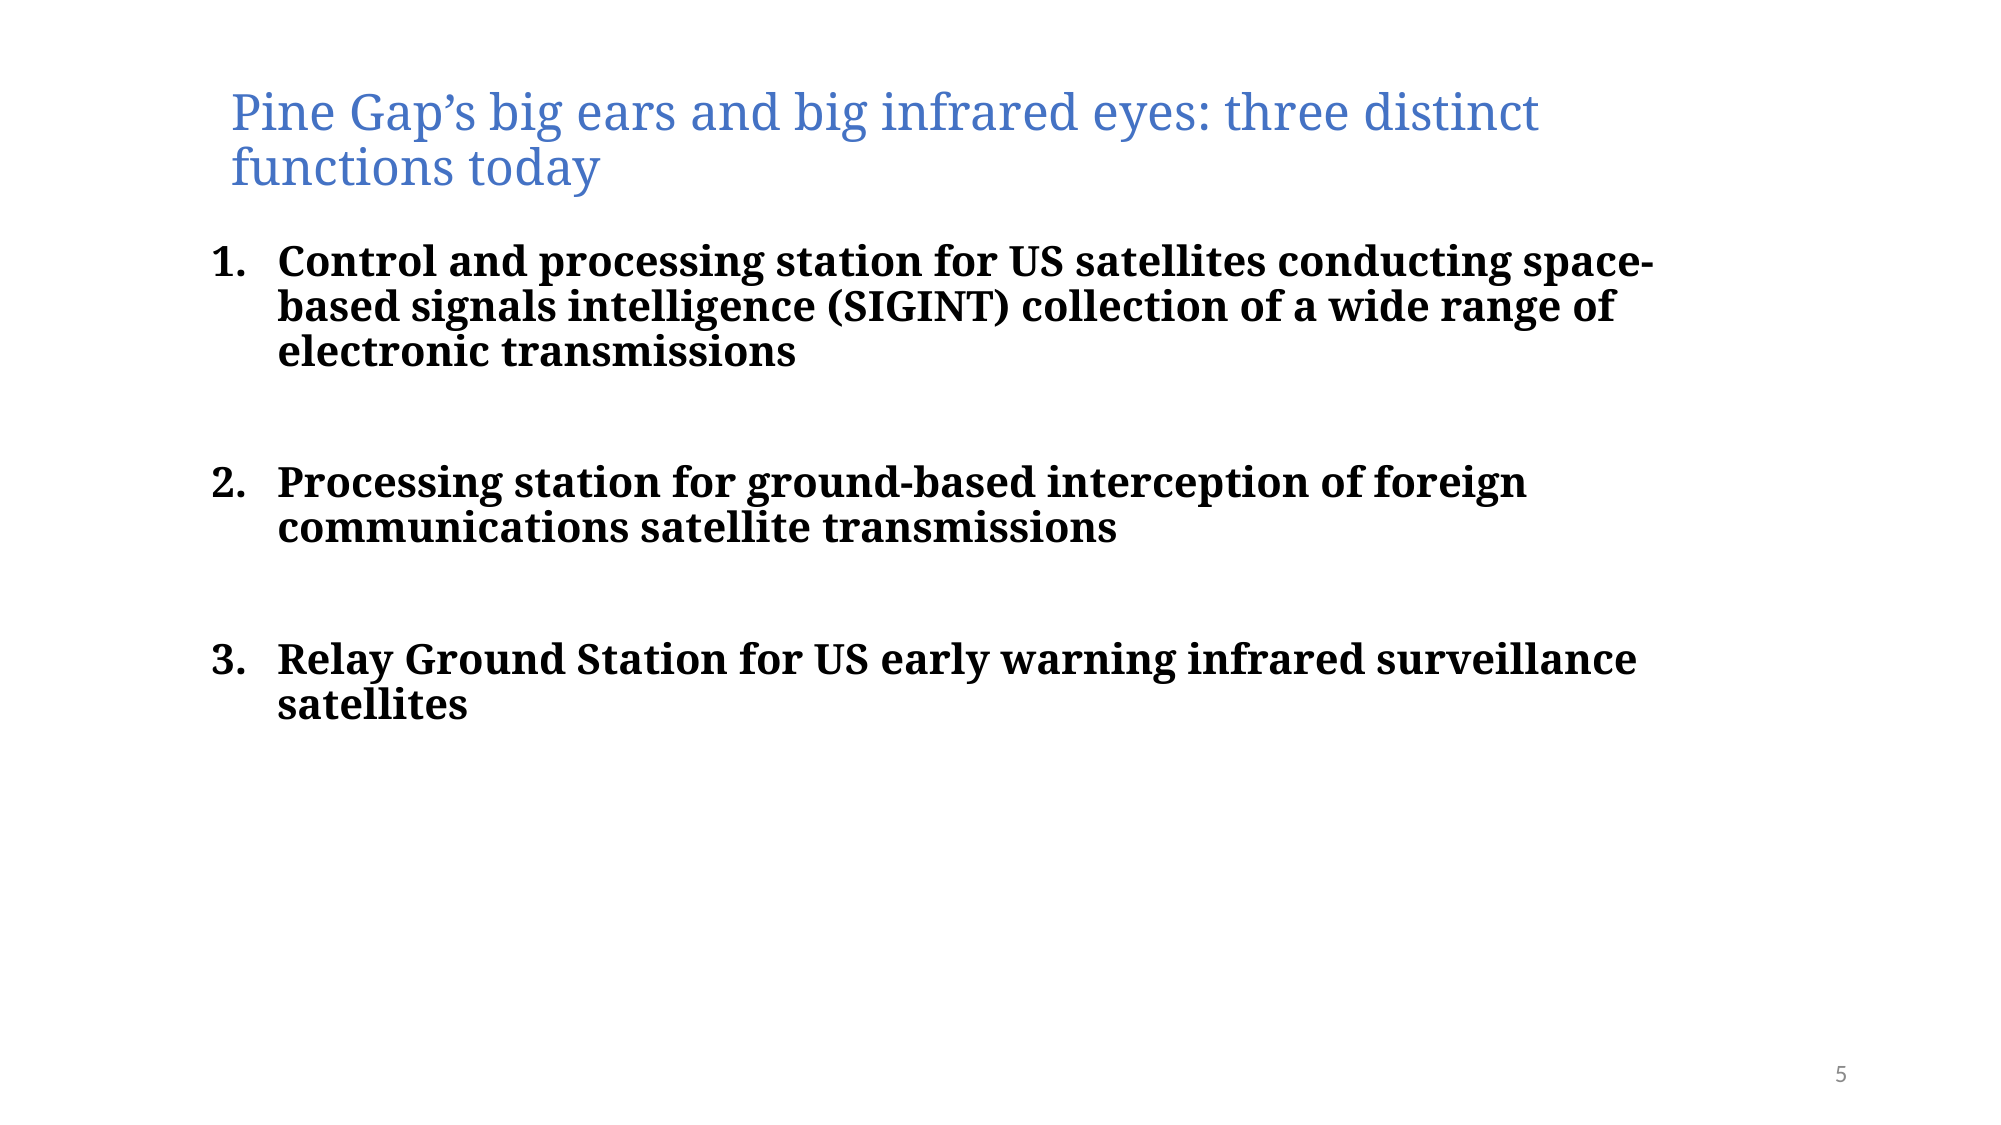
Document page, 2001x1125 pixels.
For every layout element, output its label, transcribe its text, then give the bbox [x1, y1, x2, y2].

title Pine Gap’s big ears and big infrared eyes: three distinct functions today [216, 50, 1679, 232]
list Control and processing station for US satellites conducting space-based signals intelligence (SIGINT) collection of a wide range of electronic transmissions Processing station for ground-based interception of foreign communications satellite transmissions Relay Ground Station for US early warning infrared surveillance satellites [196, 232, 1736, 989]
slide_number 5 [1412, 1042, 1863, 1103]
